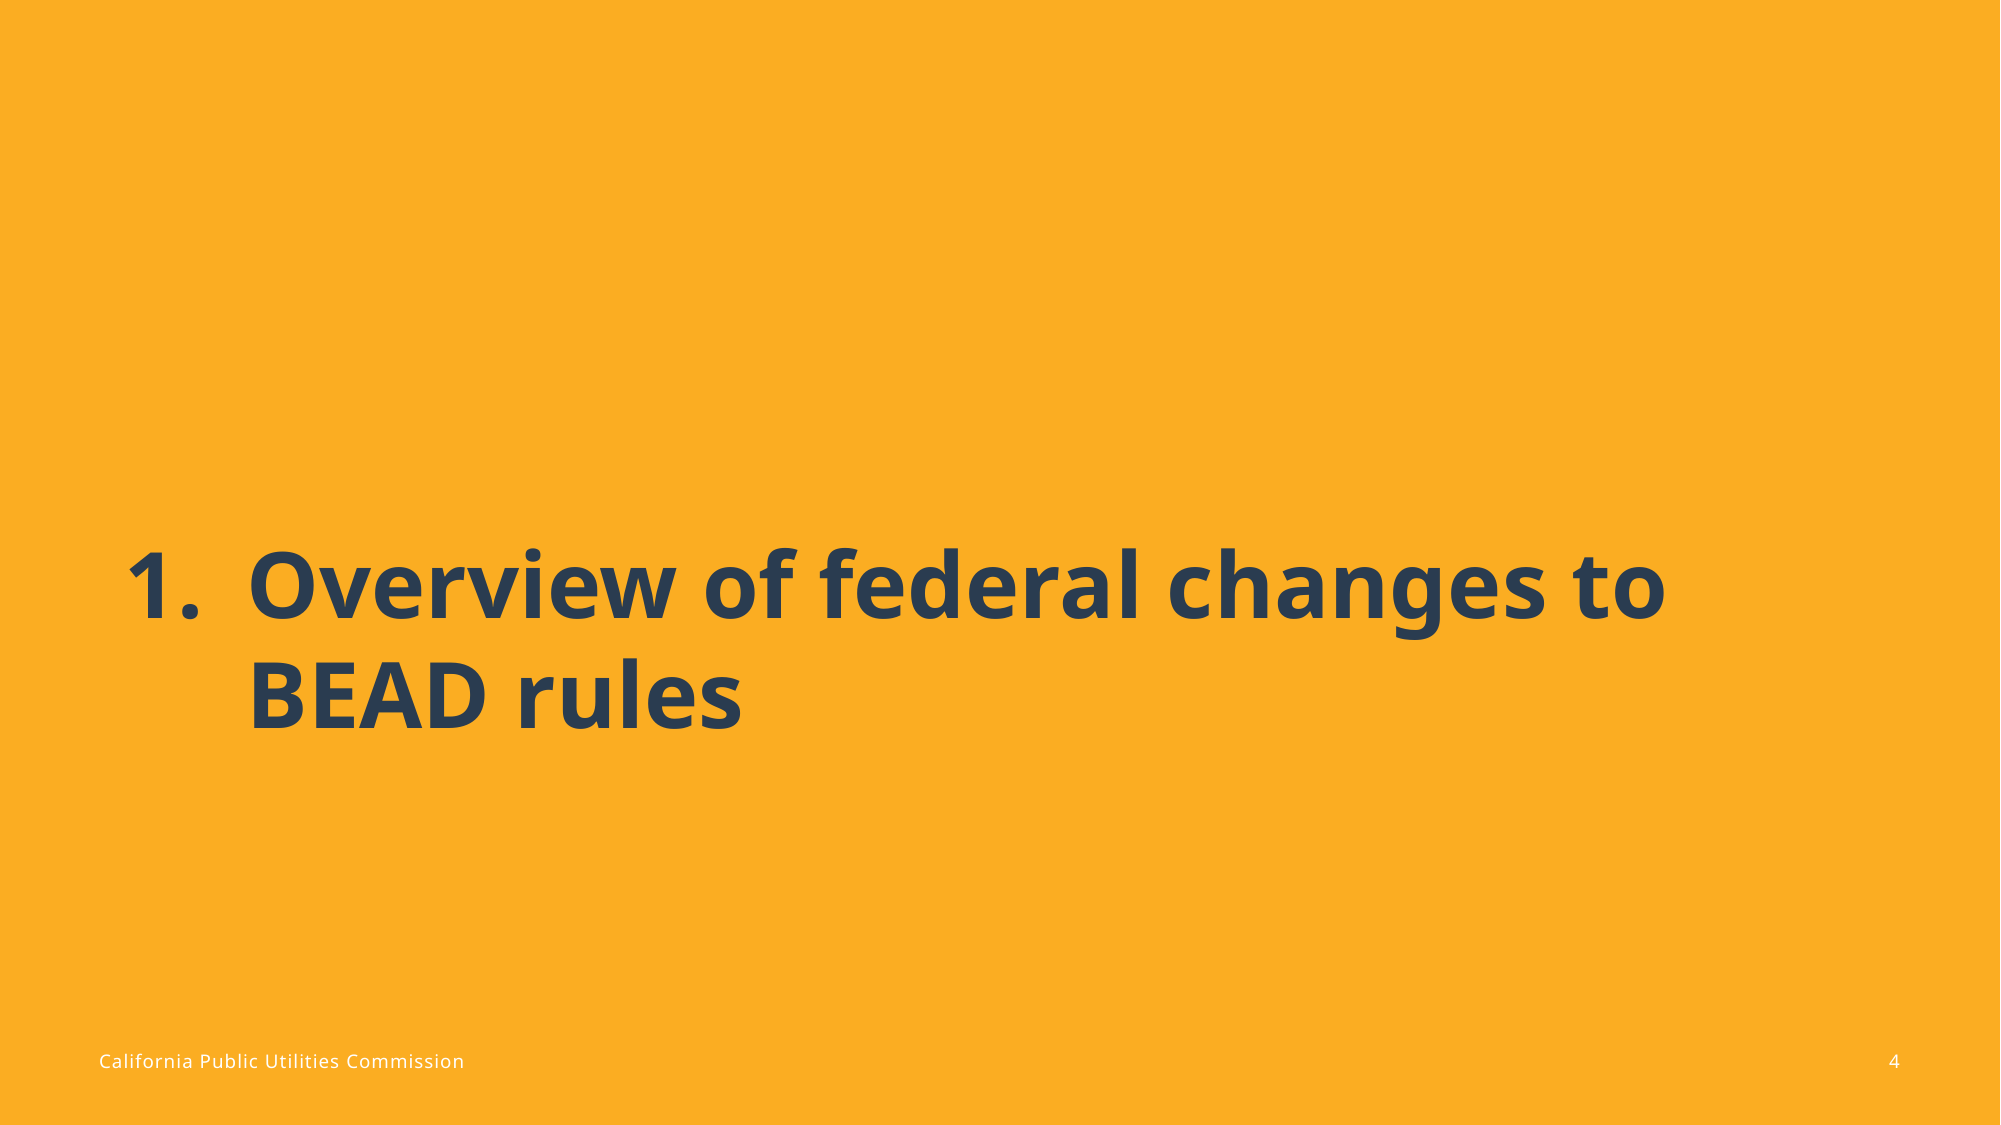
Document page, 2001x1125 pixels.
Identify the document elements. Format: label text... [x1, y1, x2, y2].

slide_number 4 [1837, 1050, 1900, 1080]
title Overview of federal changes to BEAD rules [124, 509, 1788, 755]
